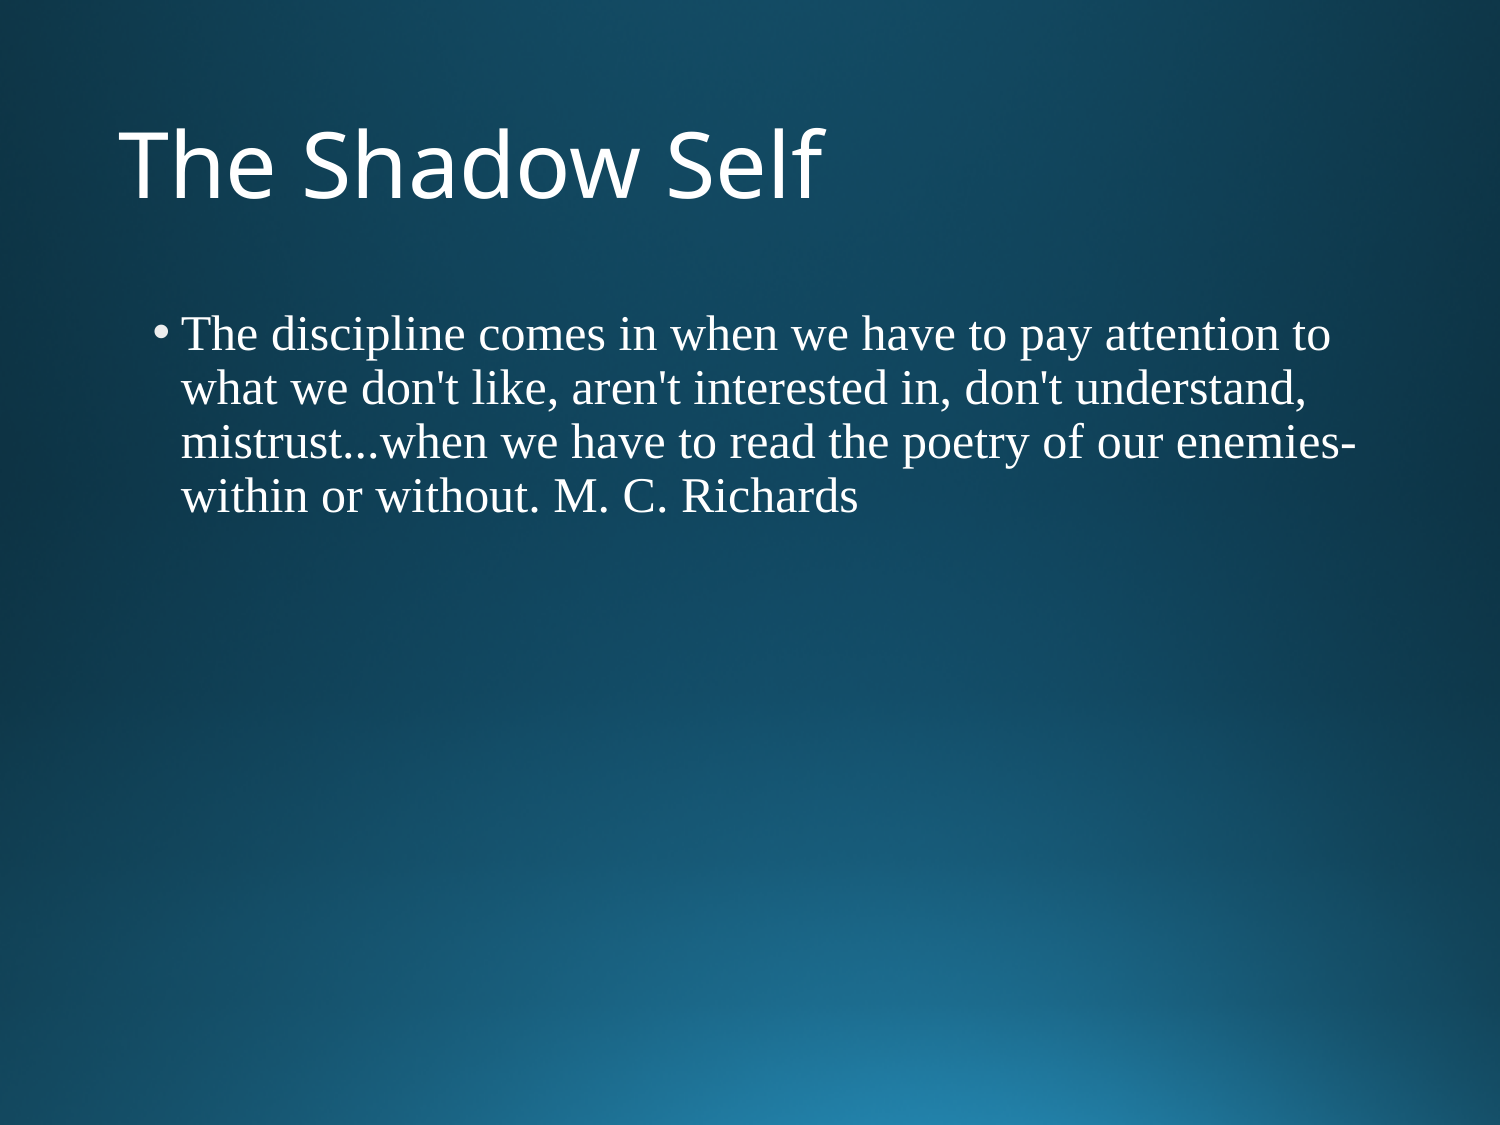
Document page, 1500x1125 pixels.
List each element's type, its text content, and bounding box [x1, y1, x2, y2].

list The discipline comes in when we have to pay attention to what we don't like, aren't interested in, don't understand, mistrust...when we have to read the poetry of our enemies-within or without. M. C. Richards [137, 299, 1397, 1014]
title The Shadow Self [103, 59, 1397, 278]
picture [0, 0, 1500, 1125]
